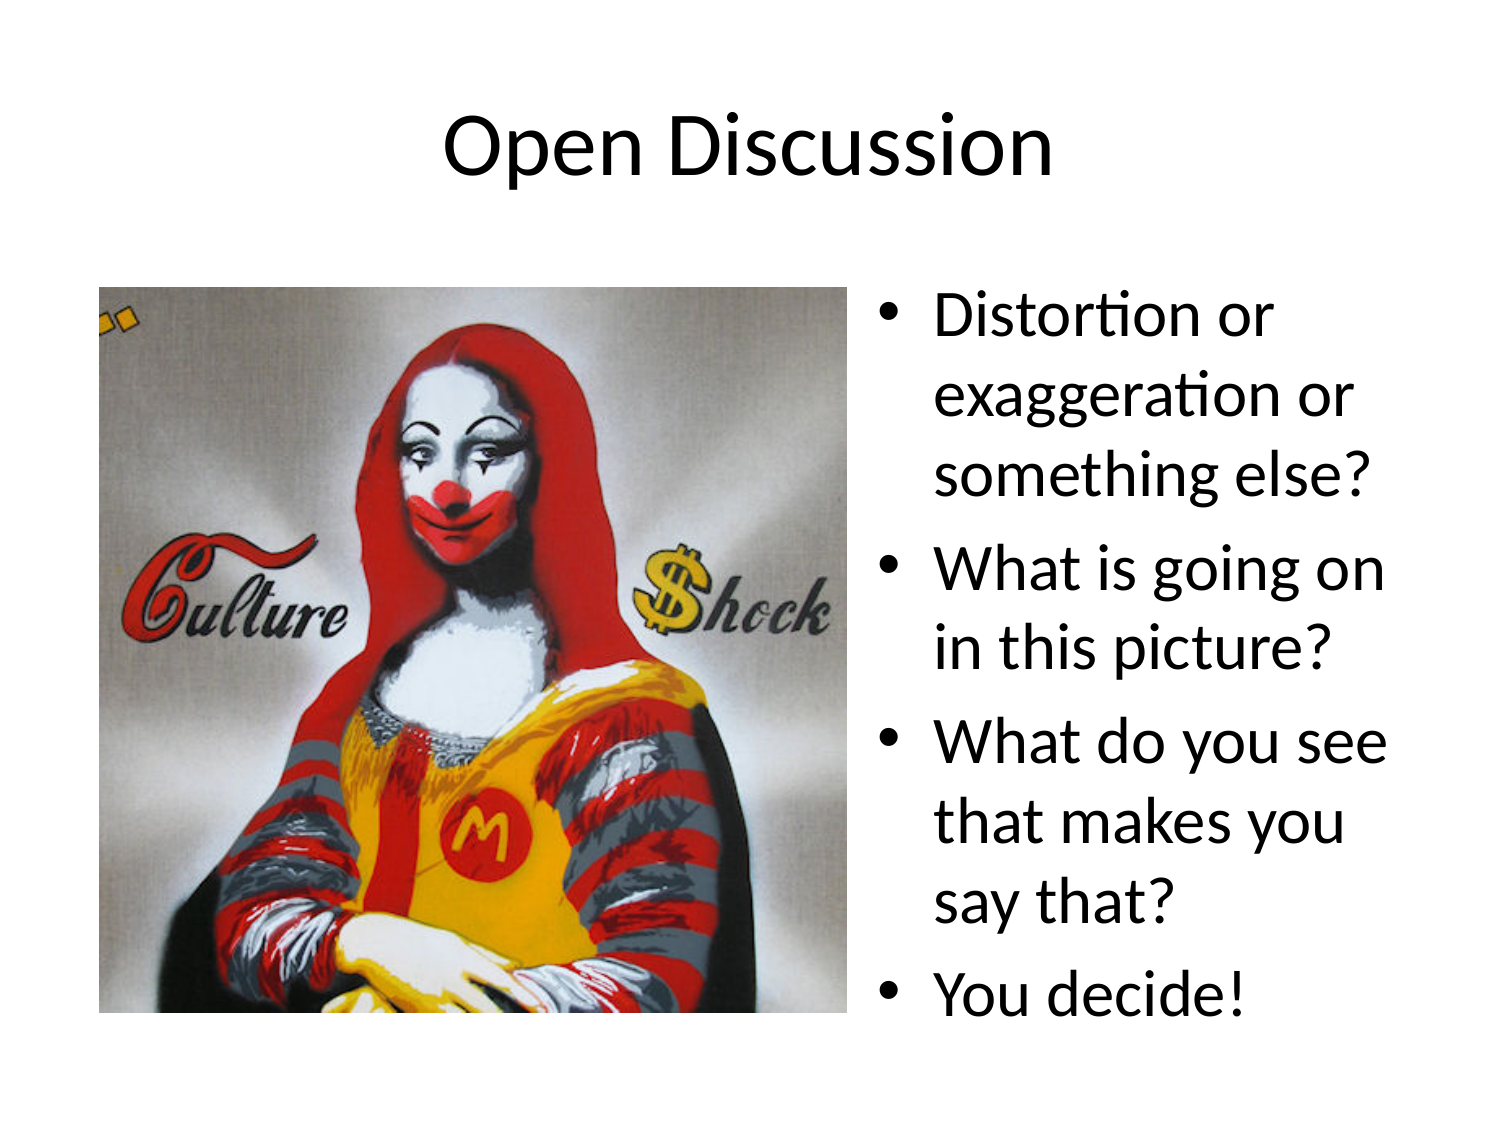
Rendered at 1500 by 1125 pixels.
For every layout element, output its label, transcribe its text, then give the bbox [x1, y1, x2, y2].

picture [99, 287, 847, 1013]
list Distortion or exaggeration or something else? What is going on in this picture? What do you see that makes you say that? You decide! [862, 262, 1426, 1006]
title Open Discussion [74, 44, 1426, 233]
